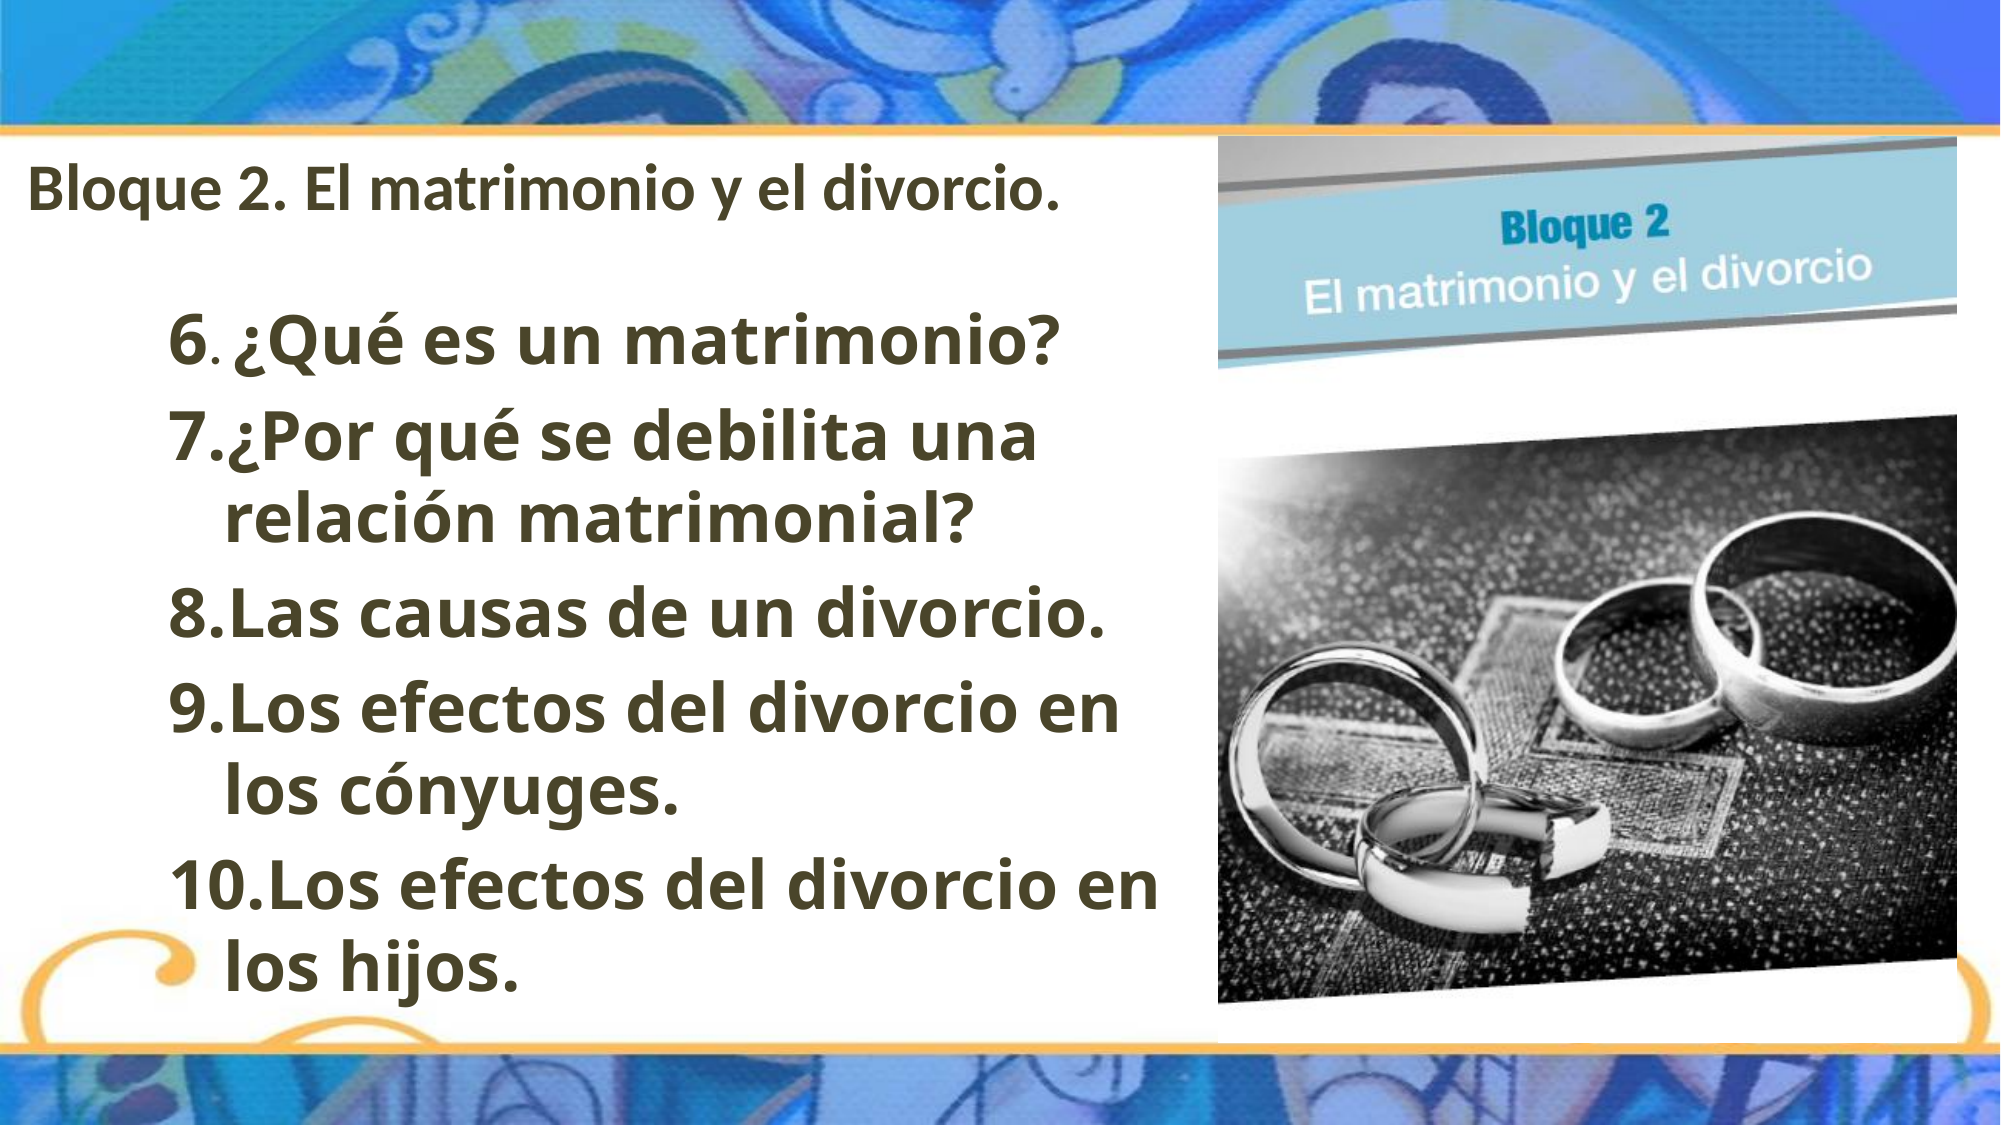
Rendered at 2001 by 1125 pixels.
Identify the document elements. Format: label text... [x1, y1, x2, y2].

list 6. ¿Qué es un matrimonio? 7.¿Por qué se debilita una relación matrimonial? 8.Las causas de un divorcio. 9.Los efectos del divorcio en los cónyuges. 10.Los efectos del divorcio en los hijos. [151, 286, 1212, 1026]
text_box Bloque 2. El matrimonio y el divorcio. [13, 136, 1215, 232]
picture [0, 0, 2001, 1125]
